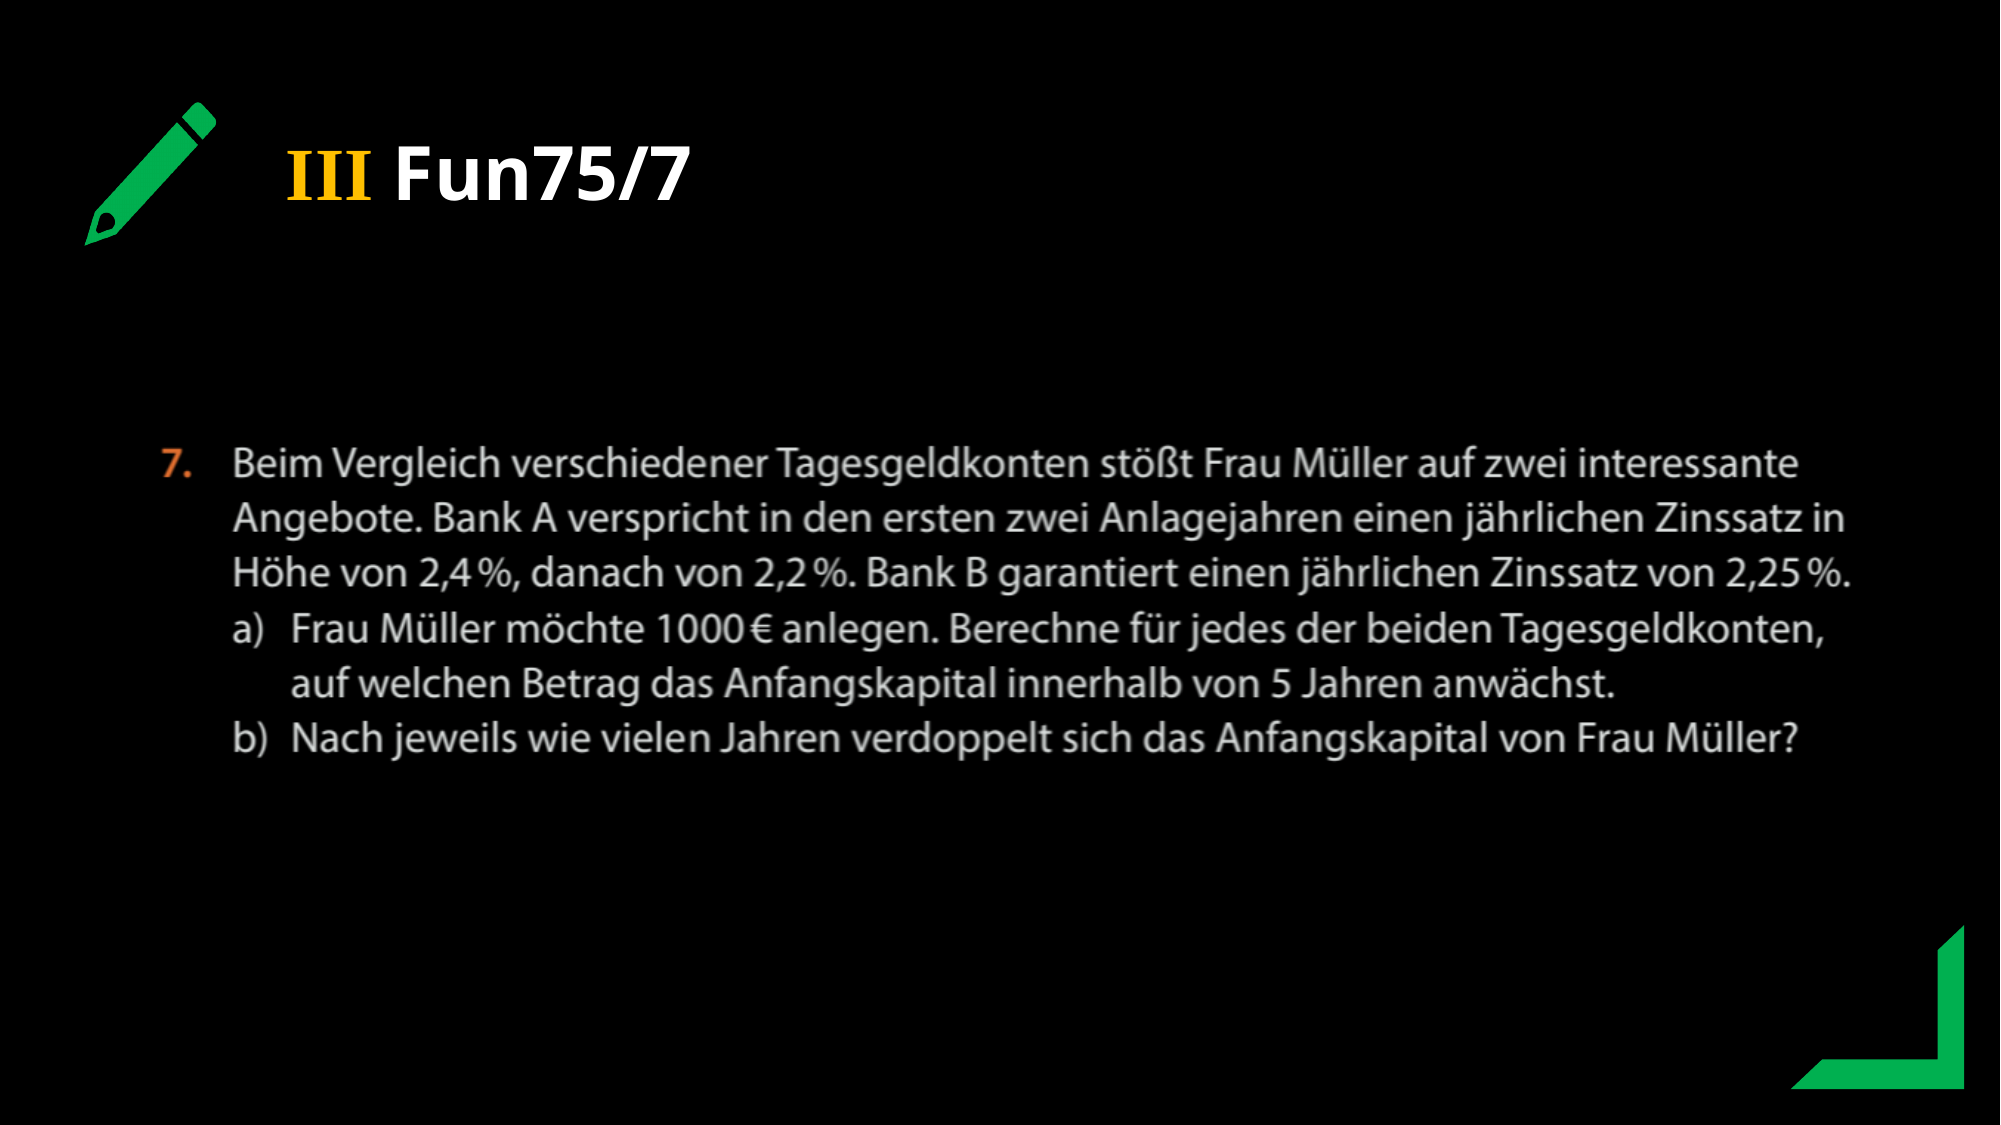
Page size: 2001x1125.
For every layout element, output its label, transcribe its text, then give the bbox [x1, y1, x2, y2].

picture [71, 88, 229, 260]
picture [133, 399, 1867, 781]
list III Fun75/7 [271, 128, 1263, 235]
